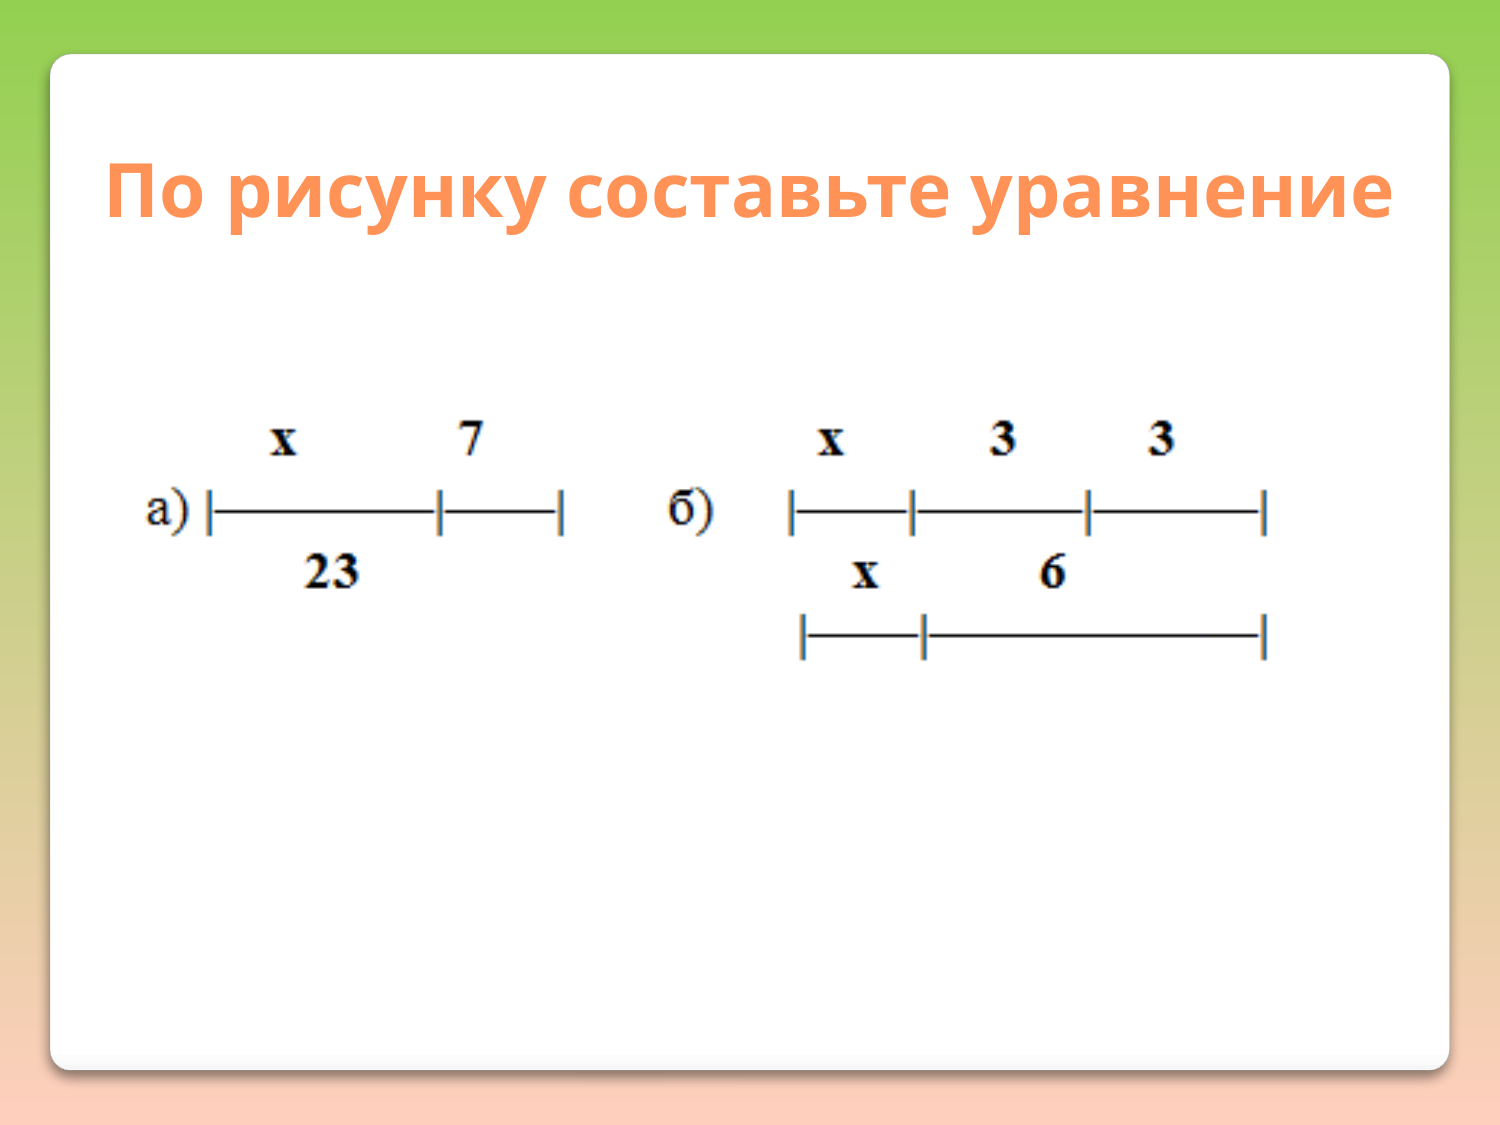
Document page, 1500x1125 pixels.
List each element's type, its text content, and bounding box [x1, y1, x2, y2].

picture [111, 361, 1355, 717]
text_box По рисунку составьте уравнение [74, 45, 1425, 233]
